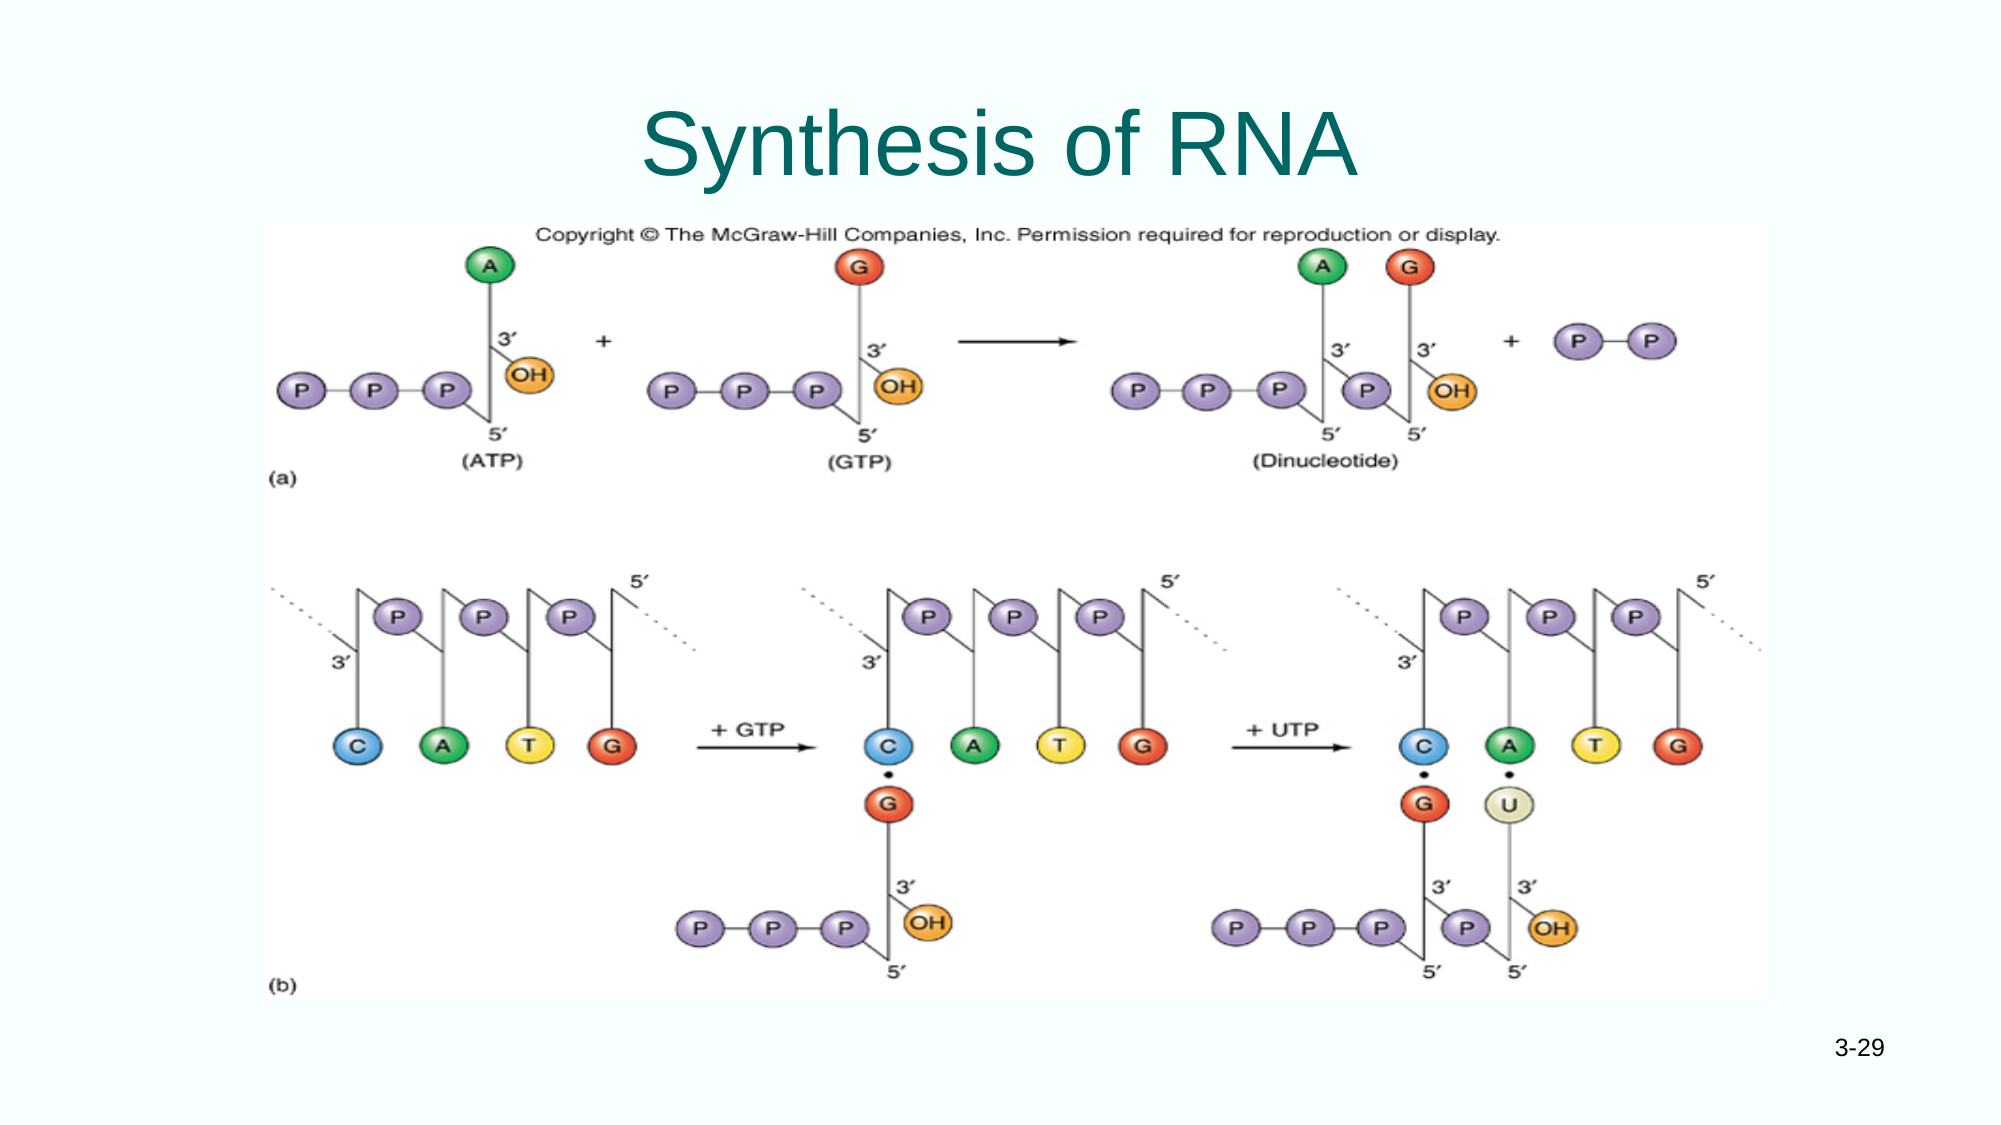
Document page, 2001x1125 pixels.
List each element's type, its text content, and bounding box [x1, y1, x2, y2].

slide_number 3-29 [1433, 1024, 1900, 1103]
picture [266, 224, 1767, 998]
title Synthesis of RNA [99, 45, 1900, 233]
